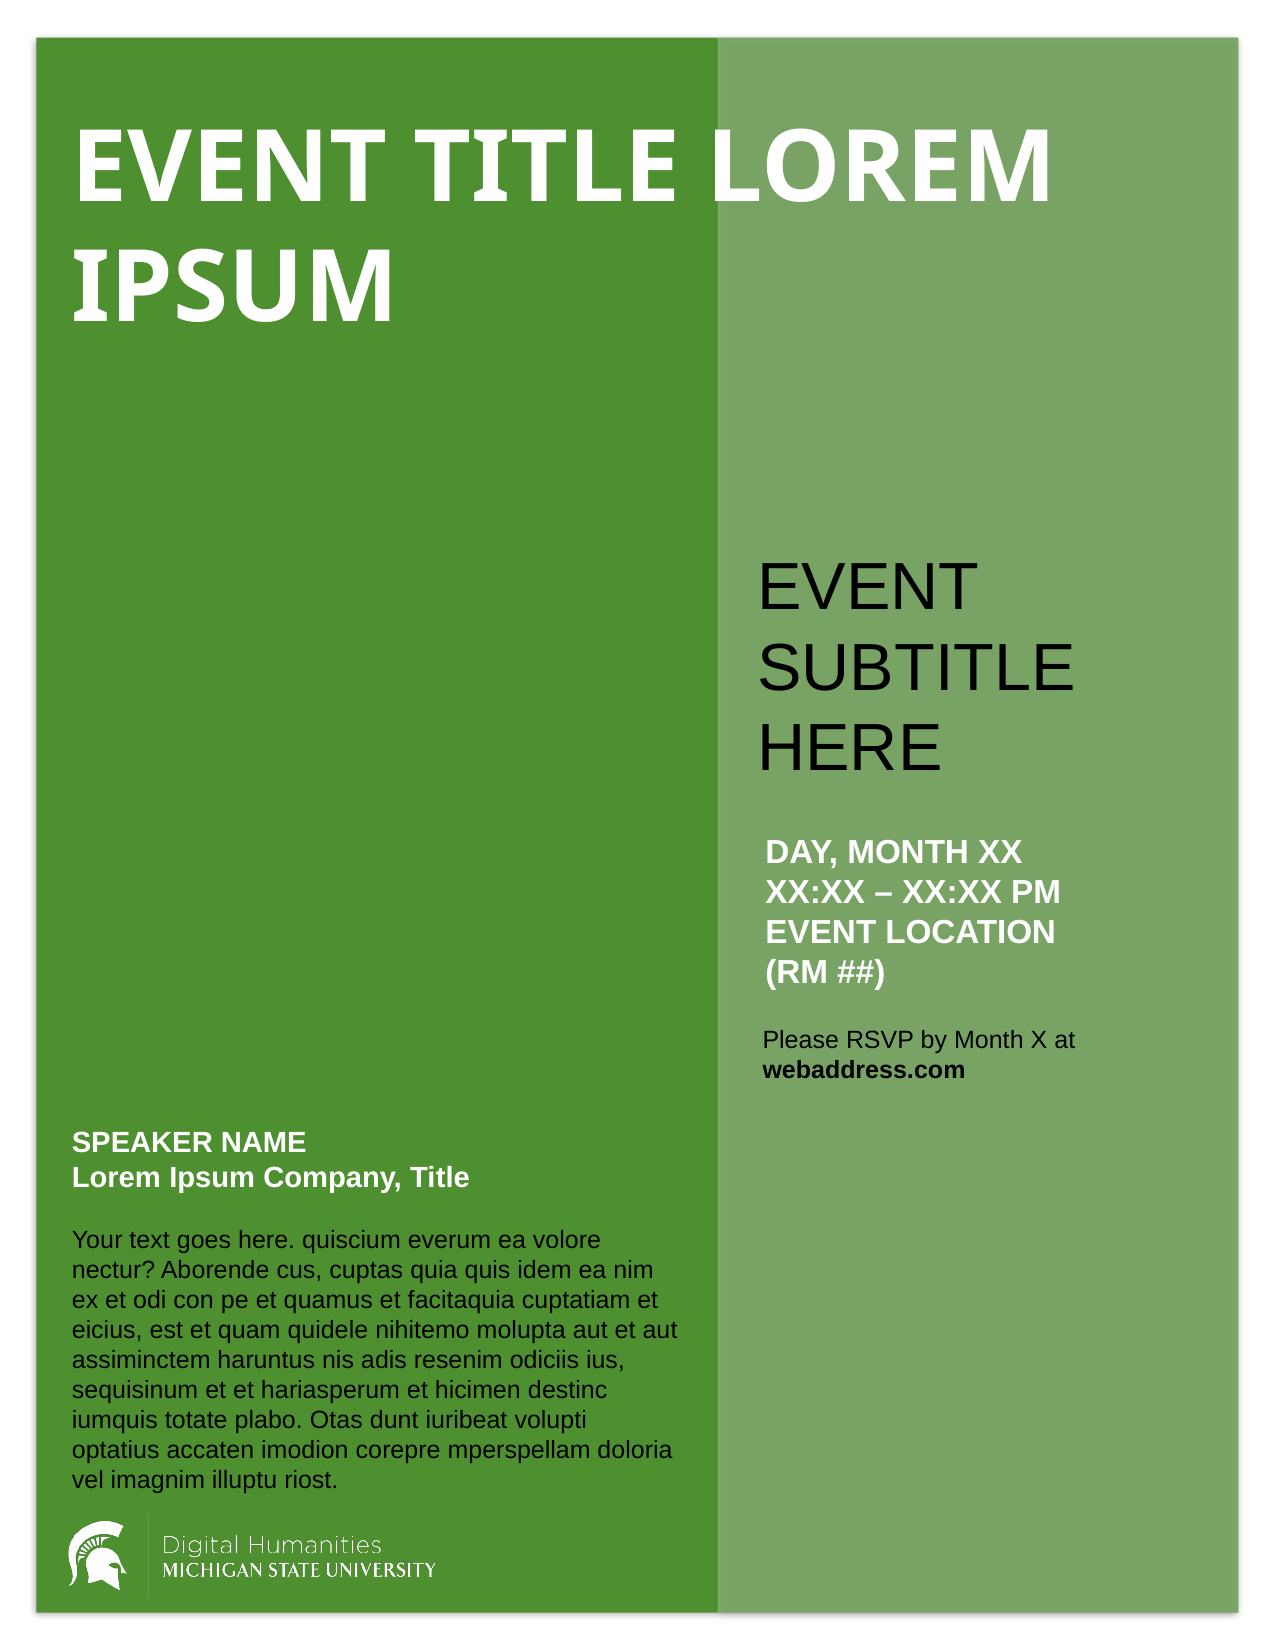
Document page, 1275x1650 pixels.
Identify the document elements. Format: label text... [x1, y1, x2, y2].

text_box EVENT TITLE LOREM IPSUM [722, 94, 1194, 349]
picture [68, 1513, 436, 1598]
picture [36, 37, 718, 1097]
text_box EVENT SUBTITLE HERE [742, 535, 1217, 791]
text_box [717, 37, 1239, 1613]
text_box [36, 1104, 711, 1613]
text_box SPEAKER NAME Lorem Ipsum Company, Title Your text goes here. quiscium everum ea volore nectur? Aborende cus, cuptas quia quis idem ea nim ex et odi con pe et quamus et facitaquia cuptatiam et eicius, est et quam quidele nihitemo molupta aut et aut assiminctem haruntus nis adis resenim odiciis ius, sequisinum et et hariasperum et hicimen destinc iumquis totate plabo. Otas dunt iuribeat volupti optatius accaten imodion corepre mperspellam doloria vel imagnim illuptu riost. [57, 1116, 695, 1501]
text_box Please RSVP by Month X at webaddress.com [747, 1016, 1188, 1091]
text_box DAY, MONTH XX XX:XX – XX:XX PM EVENT LOCATION (RM ##) [750, 823, 1225, 998]
